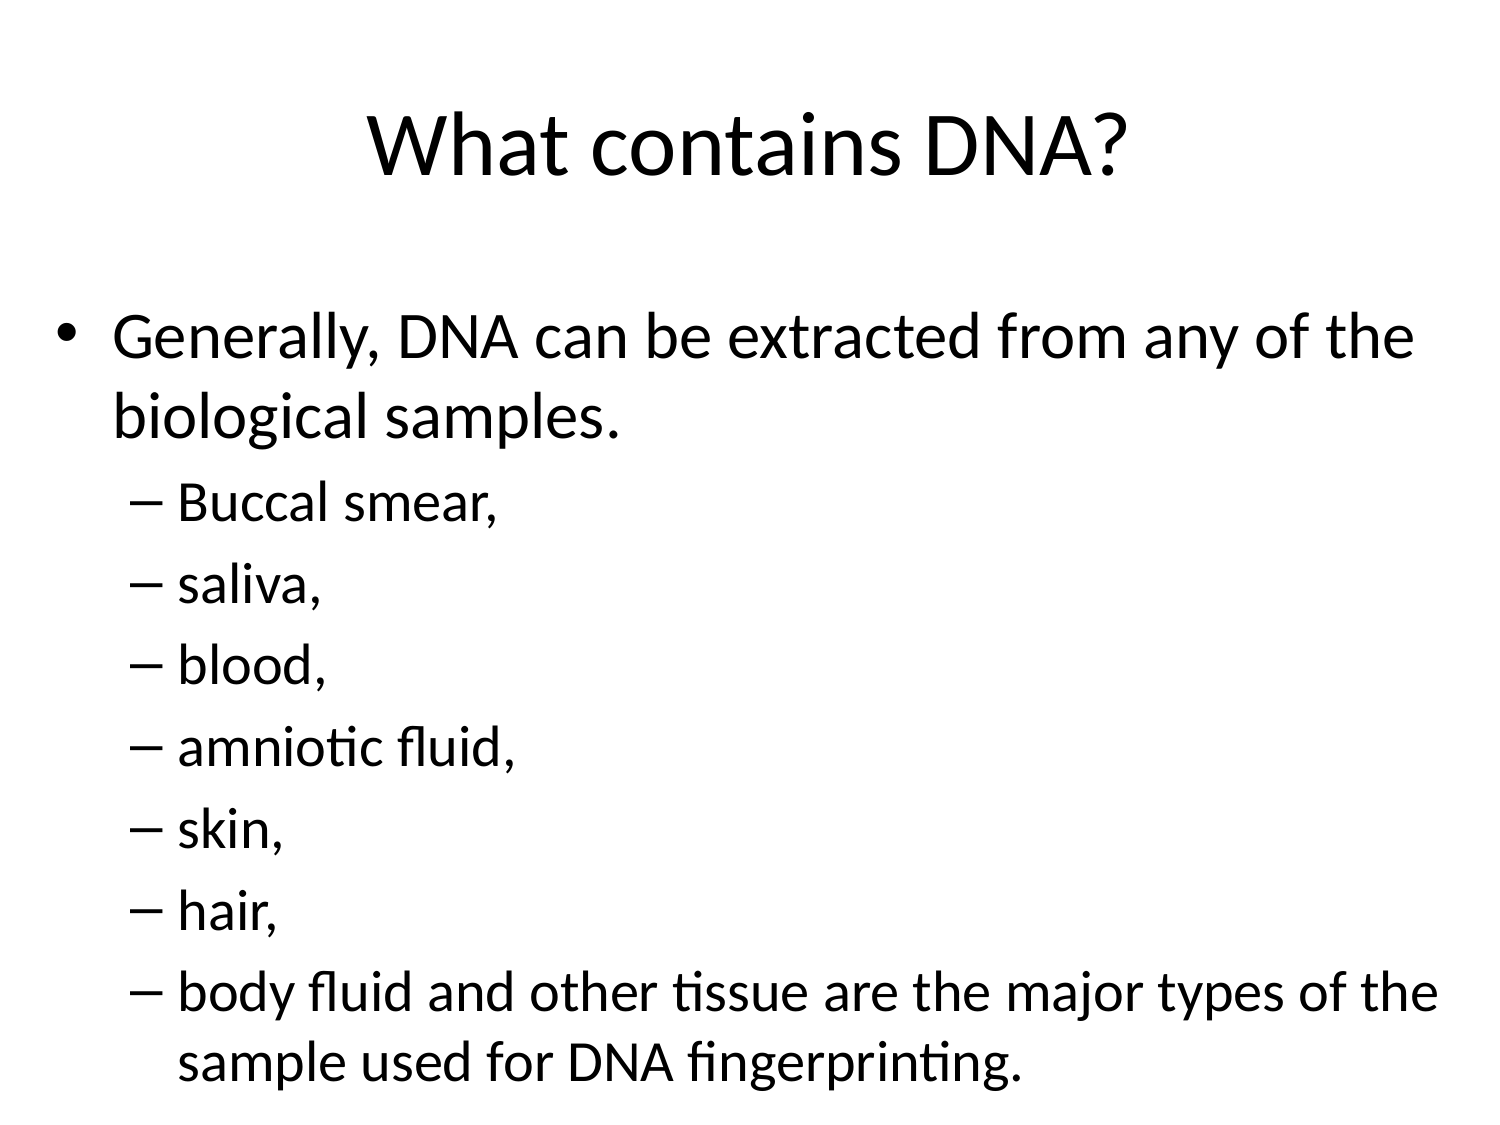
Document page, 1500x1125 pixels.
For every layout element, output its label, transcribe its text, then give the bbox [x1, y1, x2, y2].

title What contains DNA? [75, 45, 1425, 233]
list Generally, DNA can be extracted from any of the biological samples. Buccal smear, saliva, blood, amniotic fluid, skin, hair, body fluid and other tissue are the major types of the sample used for DNA fingerprinting. [40, 284, 1476, 841]
